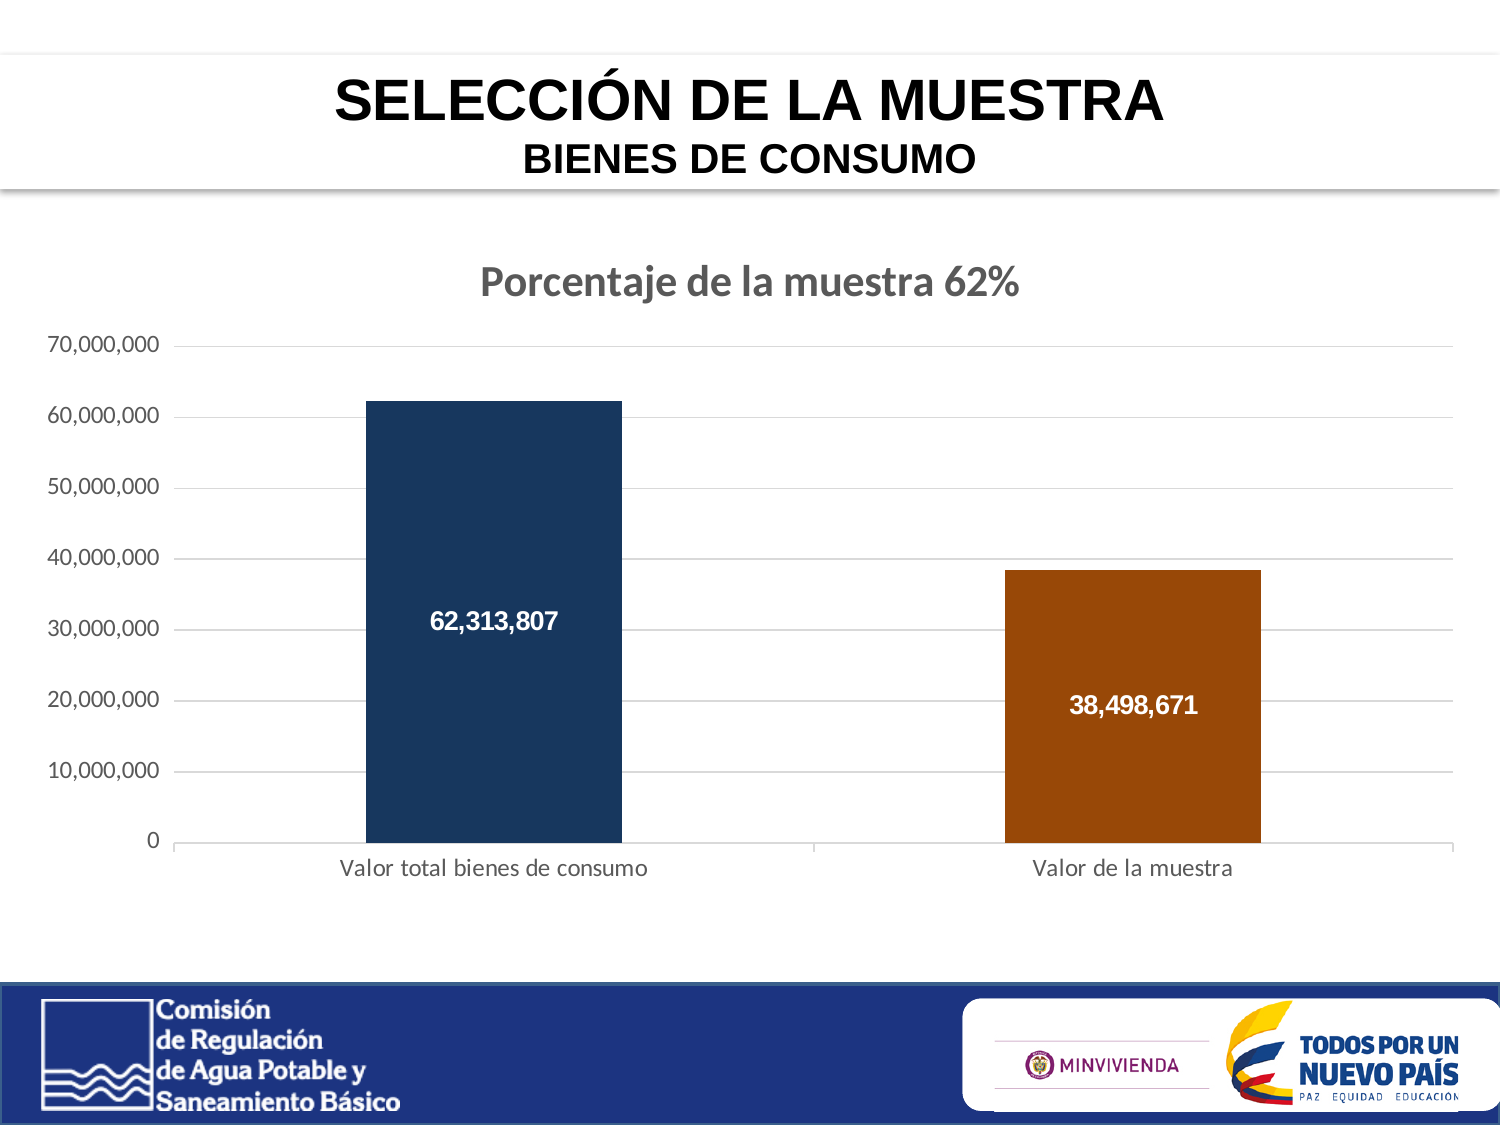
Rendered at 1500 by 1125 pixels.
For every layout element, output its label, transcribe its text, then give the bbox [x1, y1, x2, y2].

chart [17, 228, 1483, 897]
text_box SELECCIÓN DE LA MUESTRA BIENES DE CONSUMO [0, 54, 1500, 190]
picture [41, 999, 400, 1111]
picture [994, 999, 1459, 1112]
